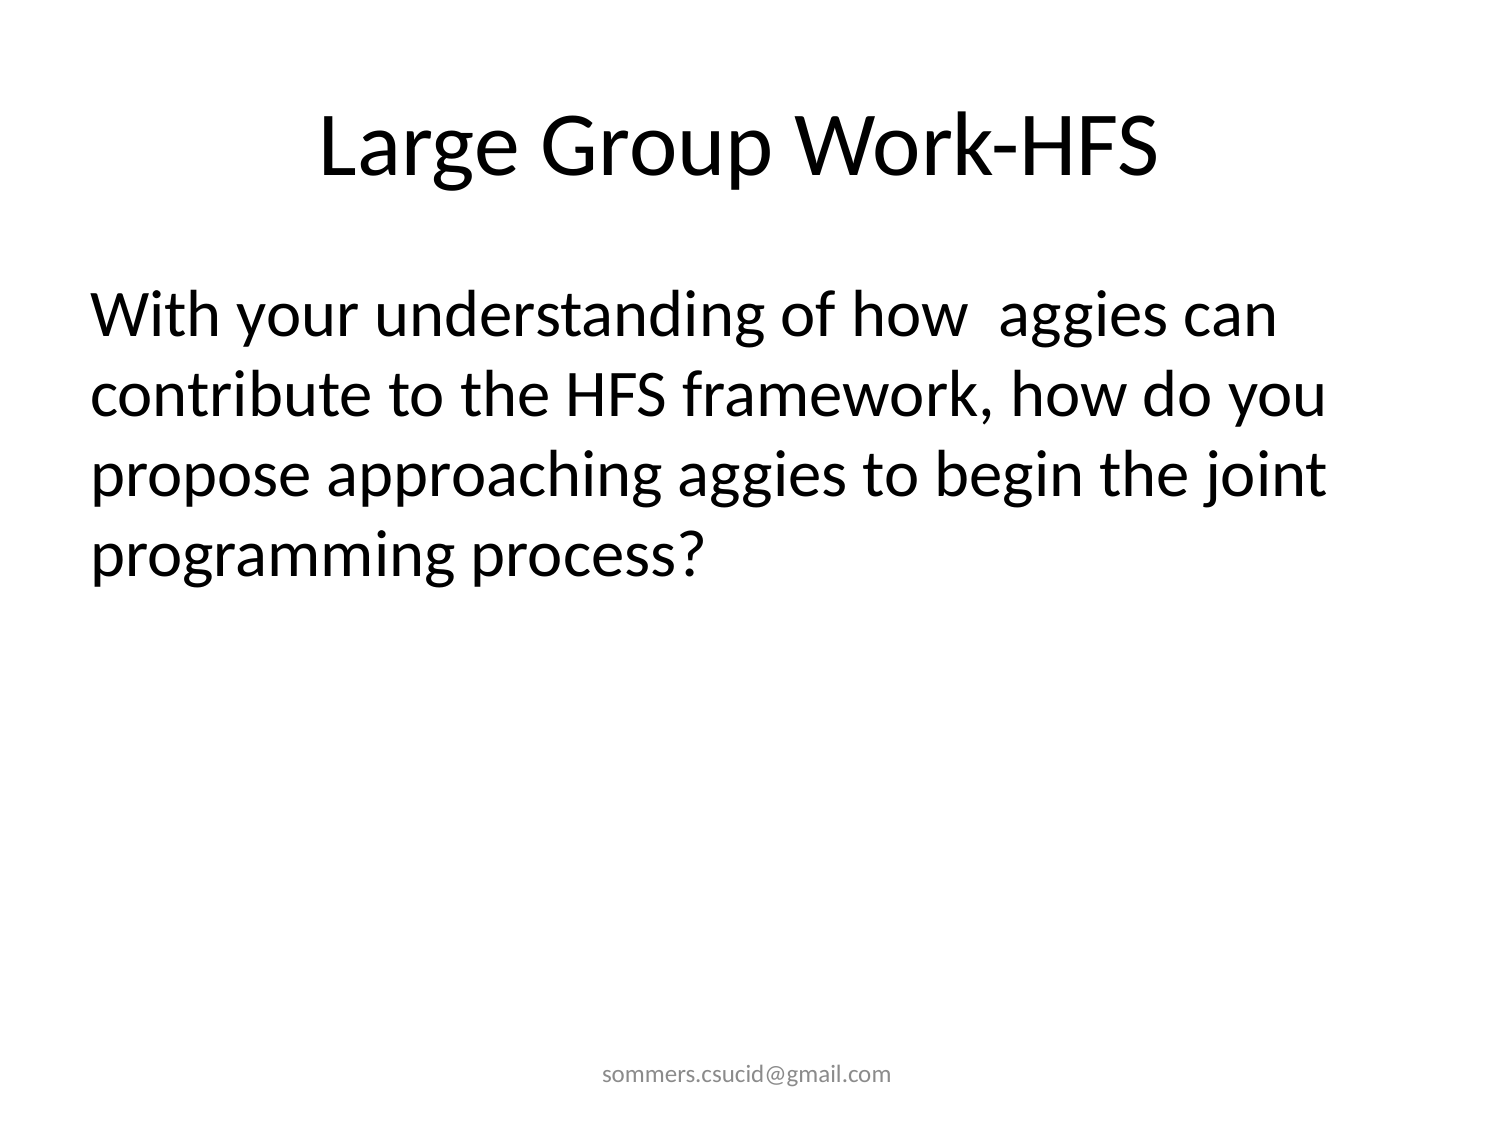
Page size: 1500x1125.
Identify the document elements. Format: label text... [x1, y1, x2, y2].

title Large Group Work-HFS [75, 45, 1425, 233]
list With your understanding of how aggies can contribute to the HFS framework, how do you propose approaching aggies to begin the joint programming process? [75, 262, 1425, 1005]
footer sommers.csucid@gmail.com [512, 1042, 988, 1103]
